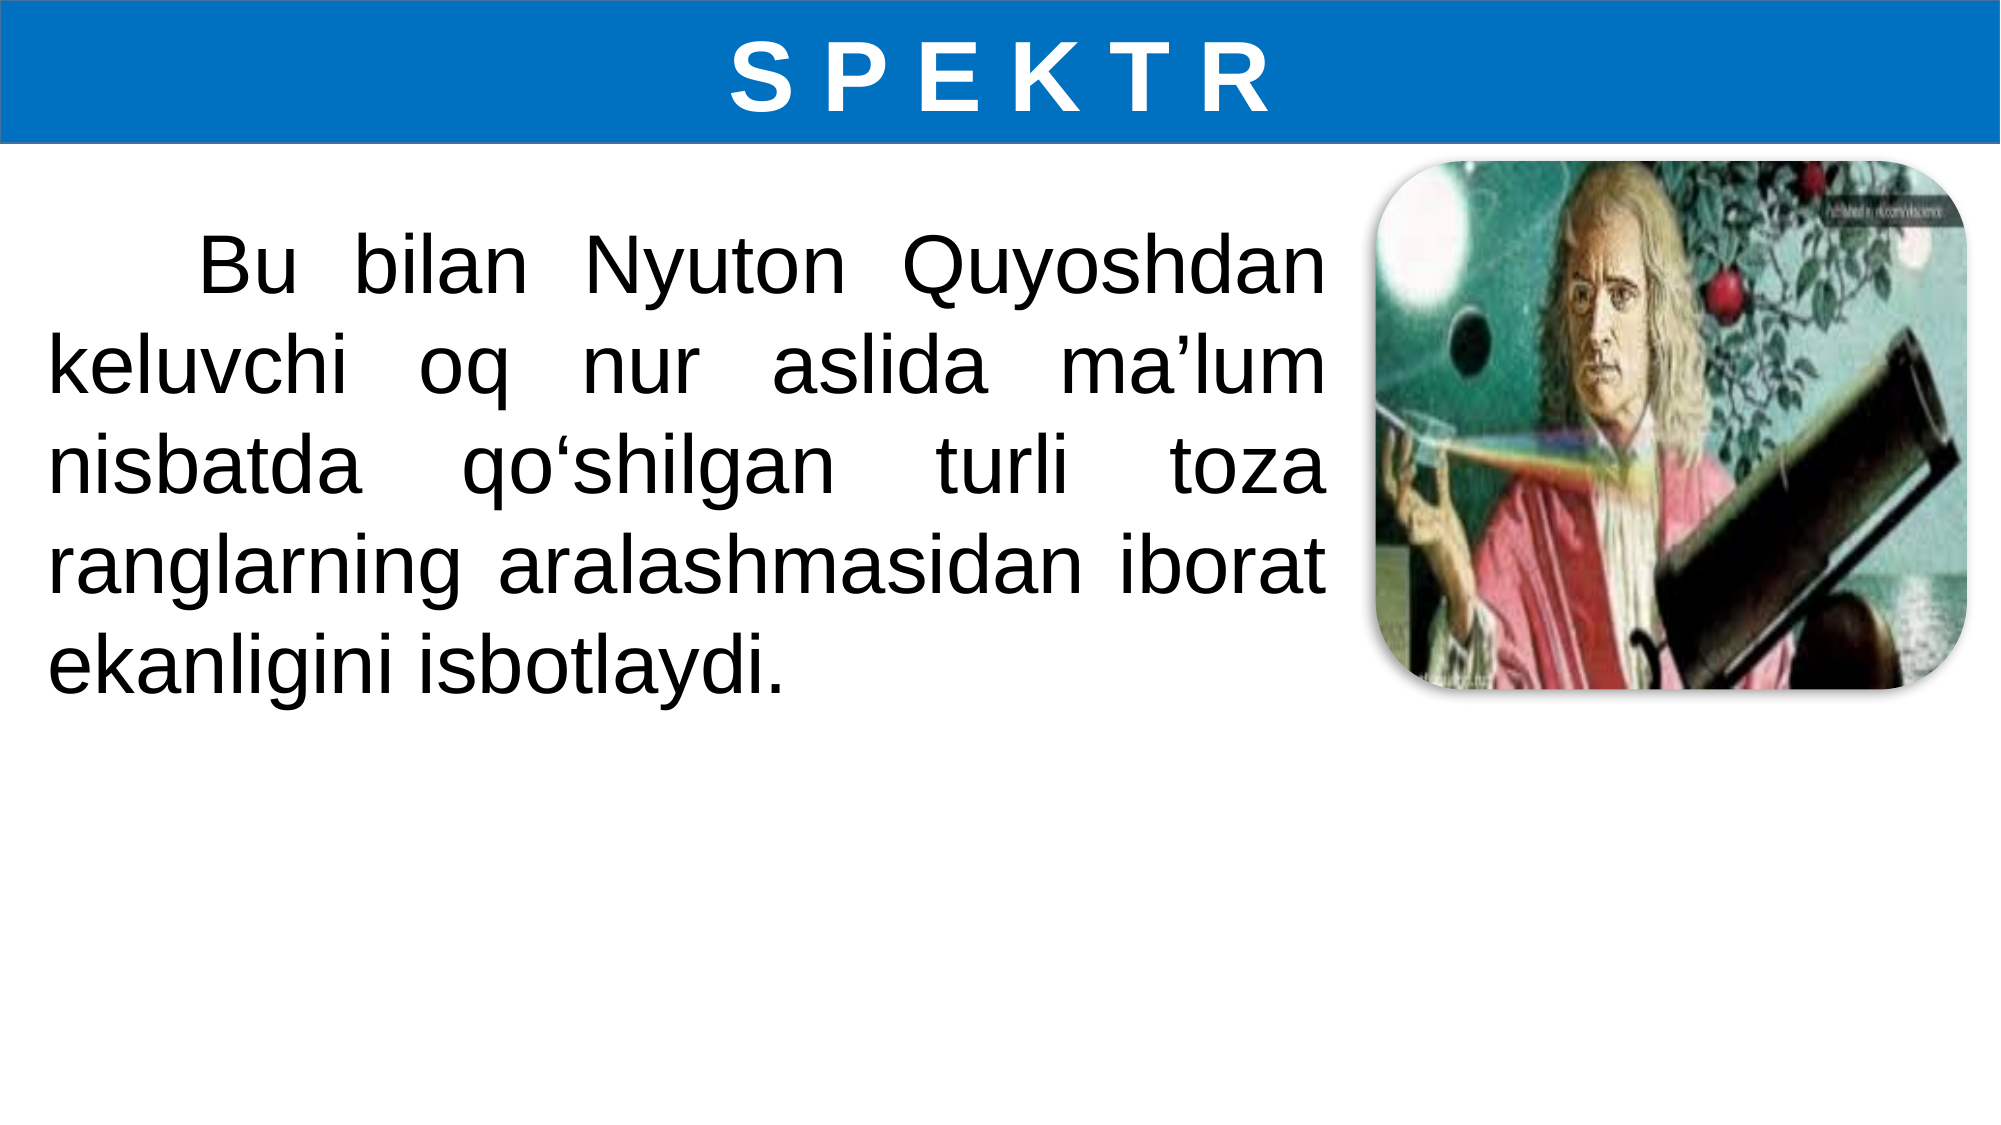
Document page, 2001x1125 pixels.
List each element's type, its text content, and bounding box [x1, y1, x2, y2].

text_box Bu bilan Nyuton Quyoshdan keluvchi oq nur aslida ma’lum nisbatda qo‘shilgan turli toza ranglarning aralashmasidan iborat ekanligini isbotlaydi. [32, 203, 1343, 718]
text_box S P E K T R [0, 0, 2000, 144]
picture [1375, 161, 1967, 690]
